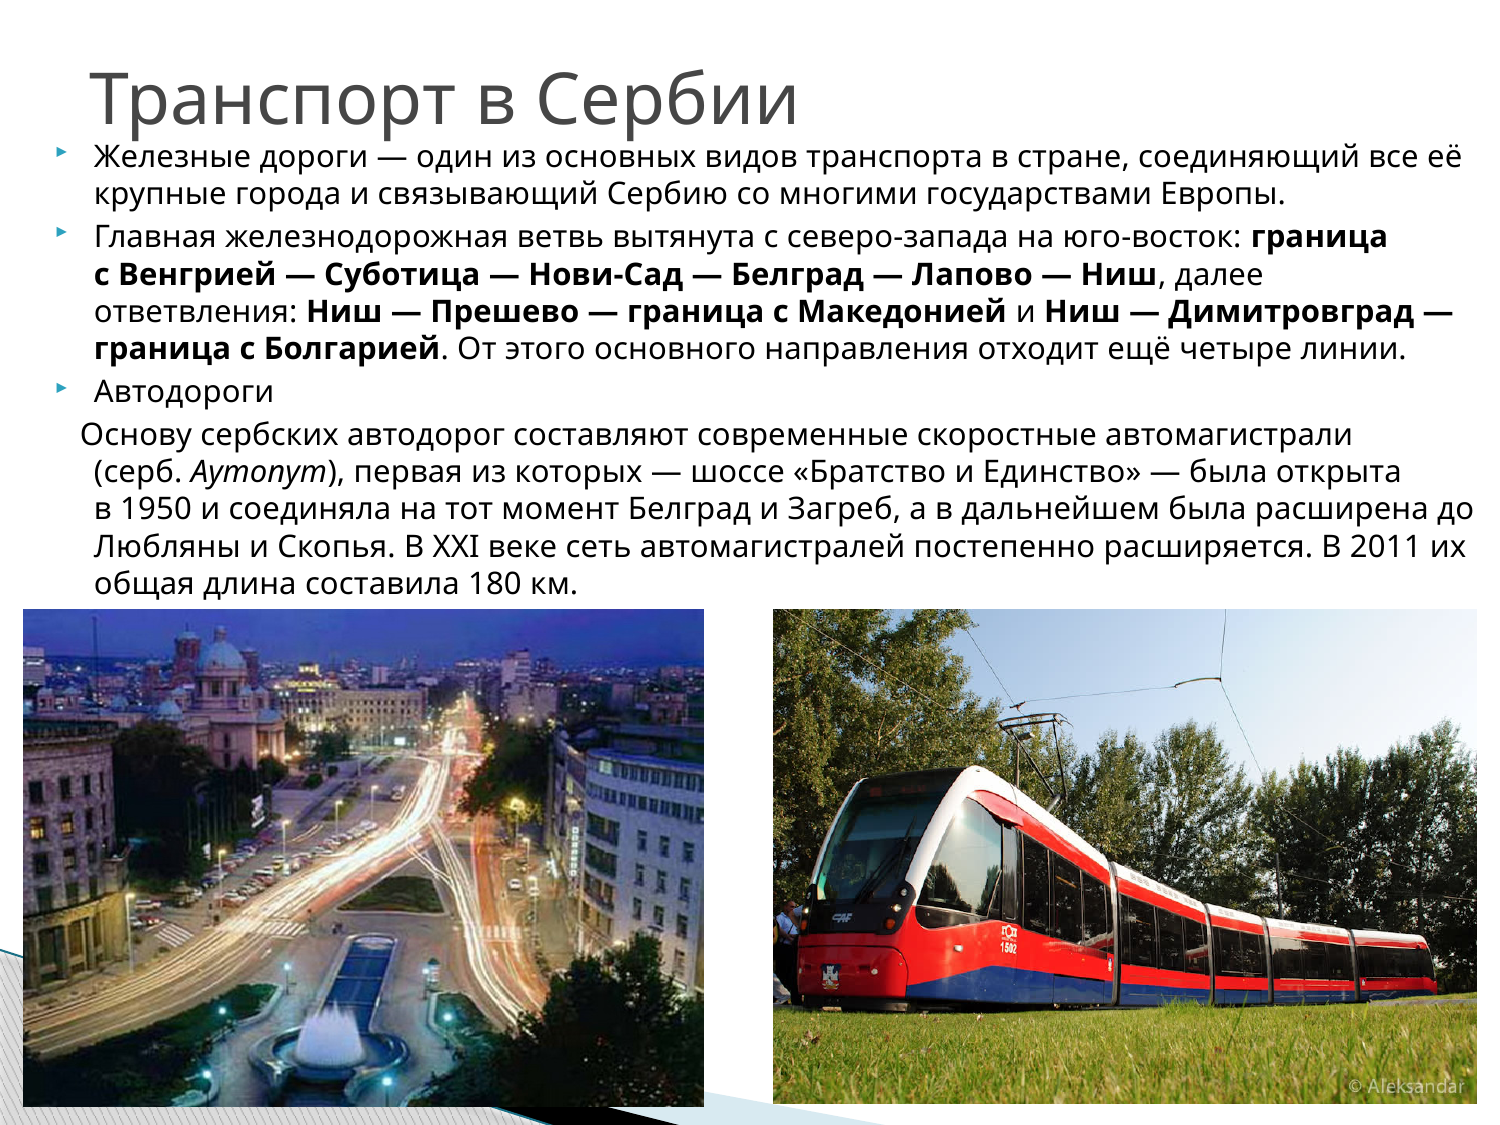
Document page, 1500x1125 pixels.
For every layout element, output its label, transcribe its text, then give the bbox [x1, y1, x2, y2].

title Транспорт в Сербии [75, 45, 1425, 233]
picture [773, 609, 1477, 1104]
list Железные дороги — один из основных видов транспорта в стране, соединяющий все её крупные города и связывающий Сербию со многими государствами Европы. Главная железнодорожная ветвь вытянута с северо-запада на юго-восток: граница с Венгрией — Суботица — Нови-Сад — Белград — Лапово — Ниш, далее ответвления: Ниш — Прешево — граница с Македонией и Ниш — Димитровград — граница с Болгарией. От этого основного направления отходит ещё четыре линии. Автодороги Основу сербских автодорог составляют современные скоростные автомагистрали (серб. Аутопут), первая из которых — шоссе «Братство и Единство» — была открыта в 1950 и соединяла на тот момент Белград и Загреб, а в дальнейшем была расширена до Любляны и Скопья. В XXI веке сеть автомагистралей постепенно расширяется. В 2011 их общая длина составила 180 км. [23, 128, 1500, 645]
picture [23, 609, 704, 1107]
